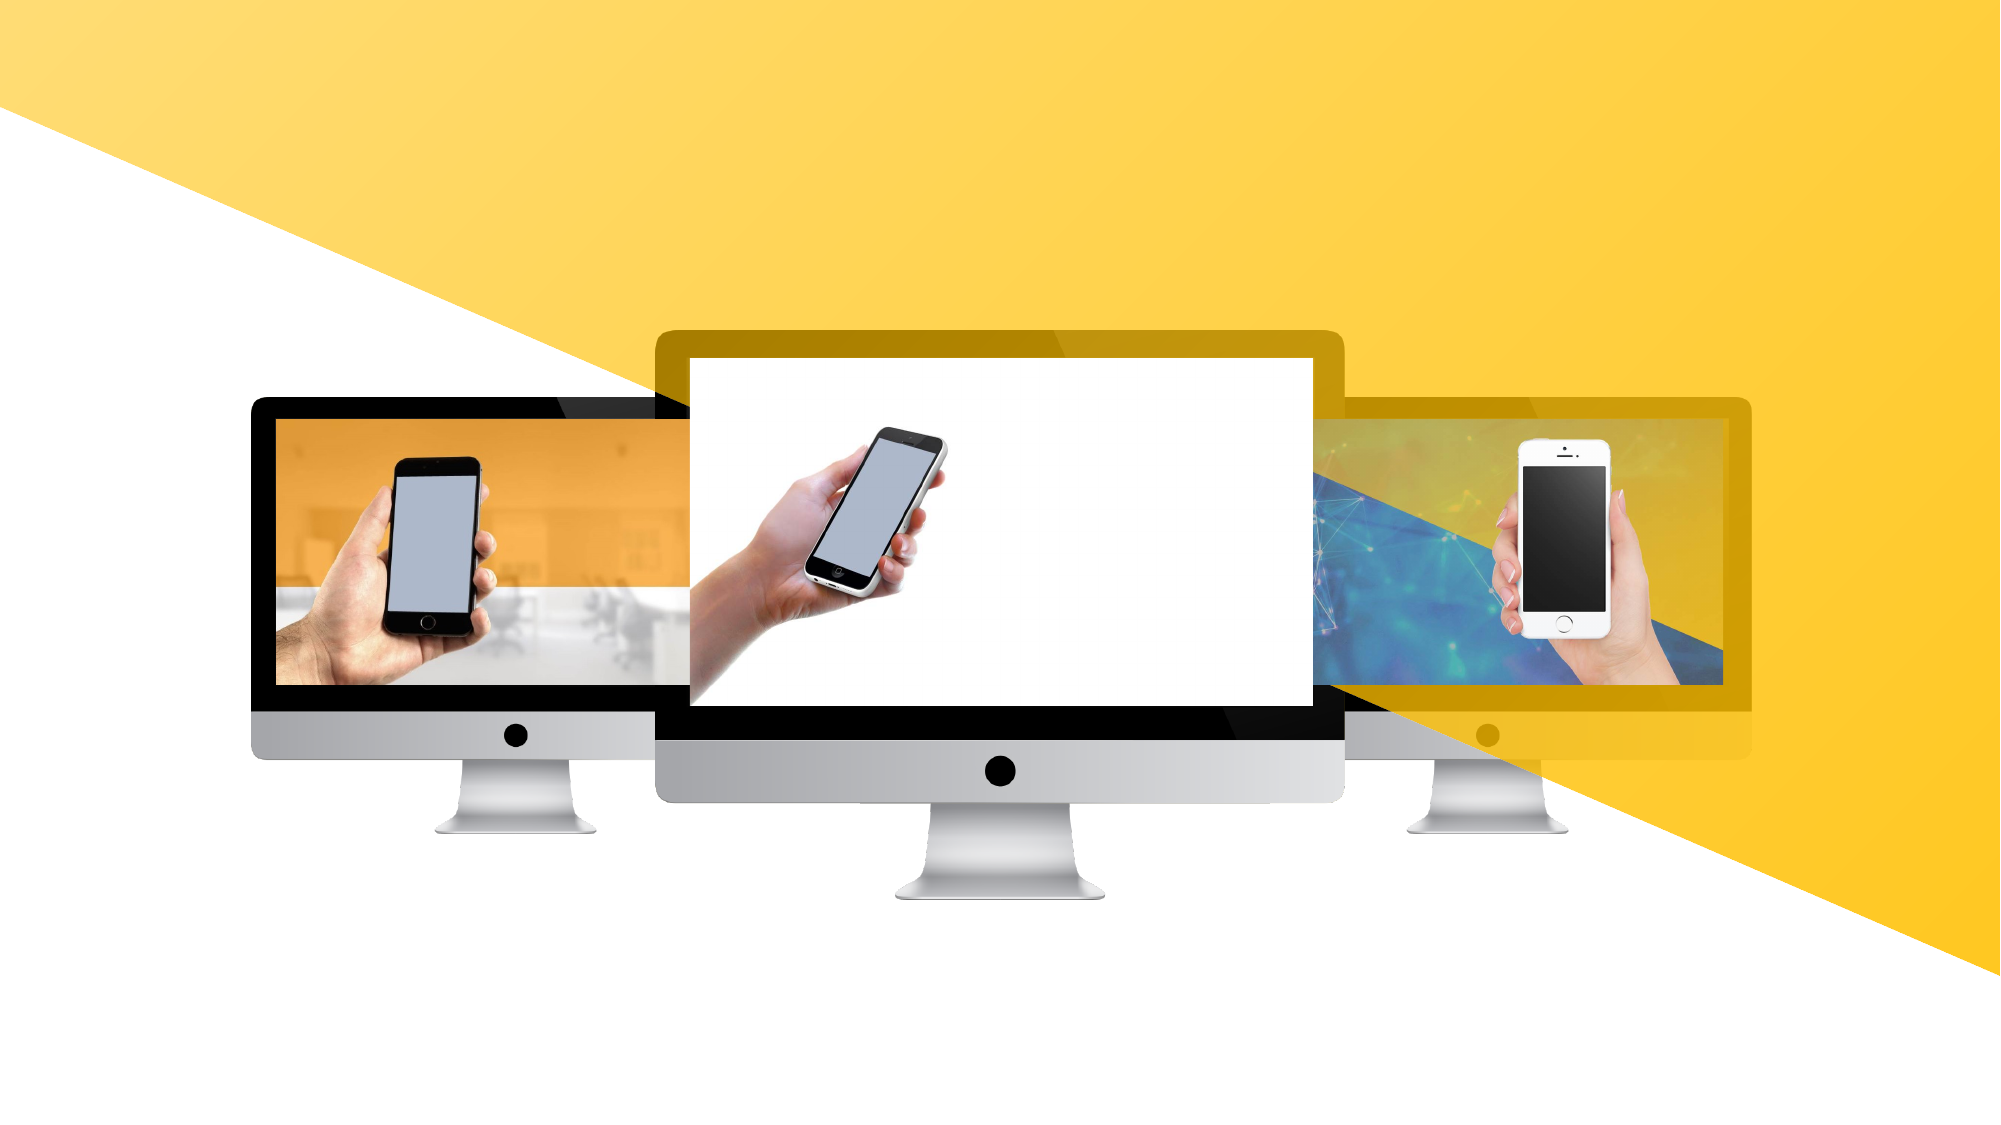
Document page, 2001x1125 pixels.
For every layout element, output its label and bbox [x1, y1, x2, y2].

picture [251, 358, 1724, 900]
text_box [0, 0, 2000, 977]
